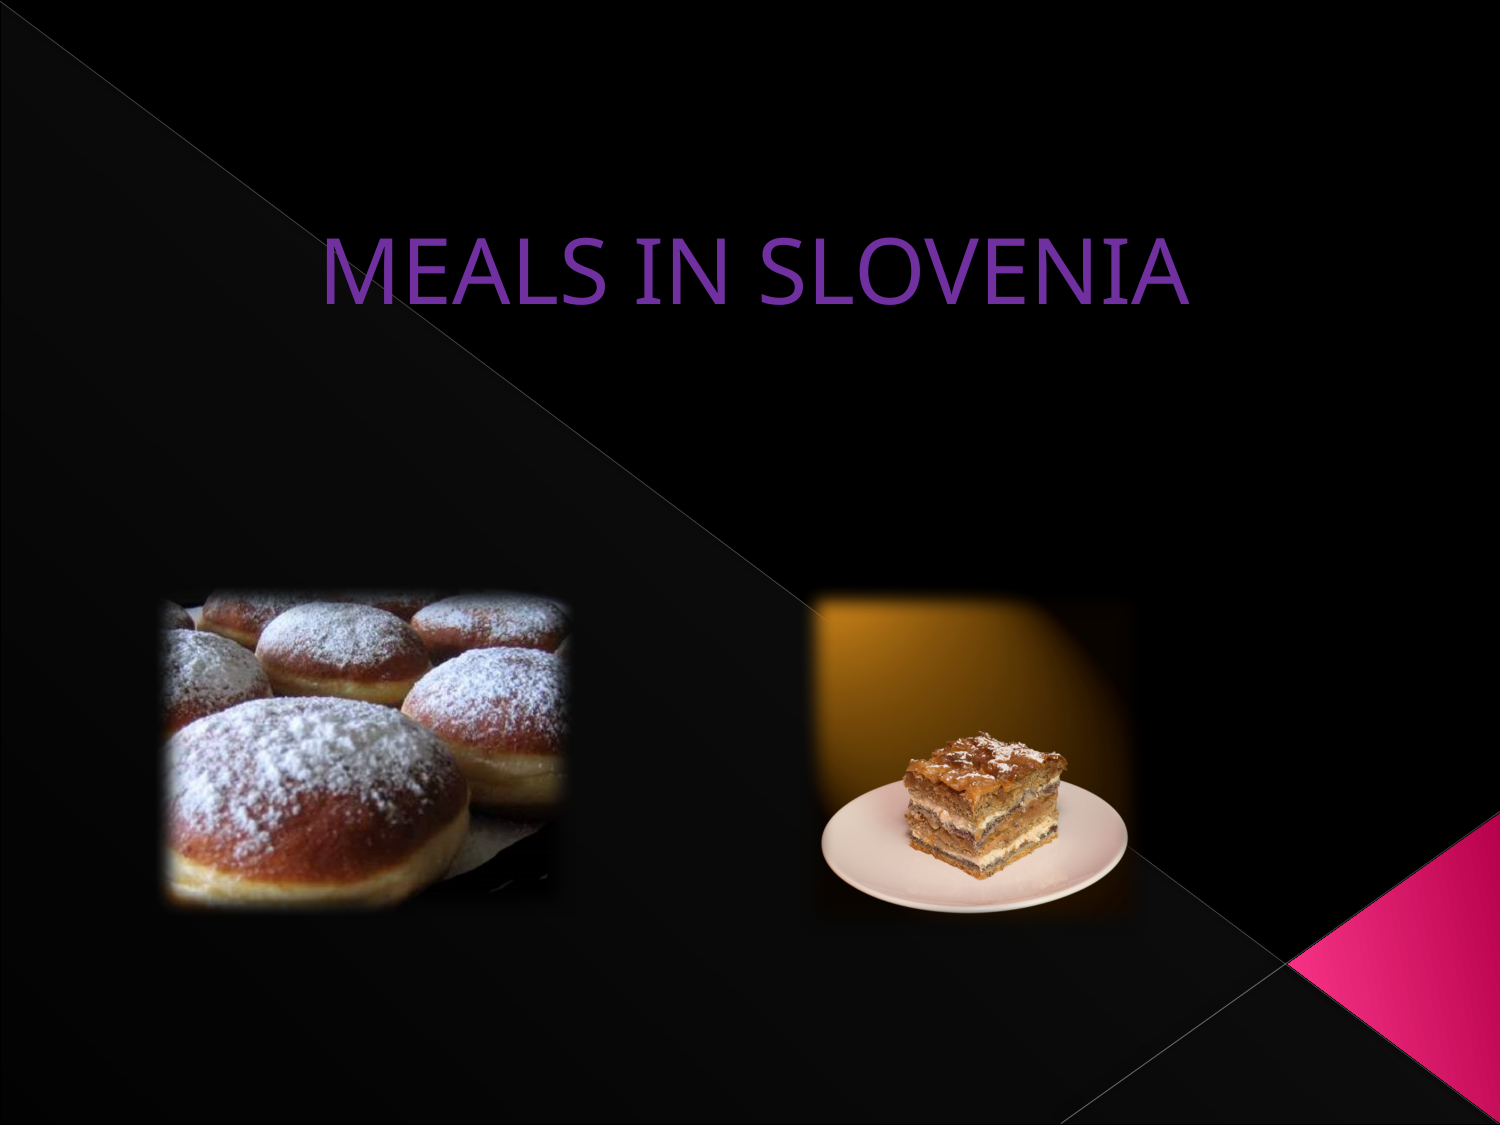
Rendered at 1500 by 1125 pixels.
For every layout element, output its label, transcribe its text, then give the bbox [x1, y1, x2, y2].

title MEALS IN SLOVENIA [23, 199, 1206, 441]
picture [152, 584, 576, 919]
picture [798, 583, 1151, 936]
